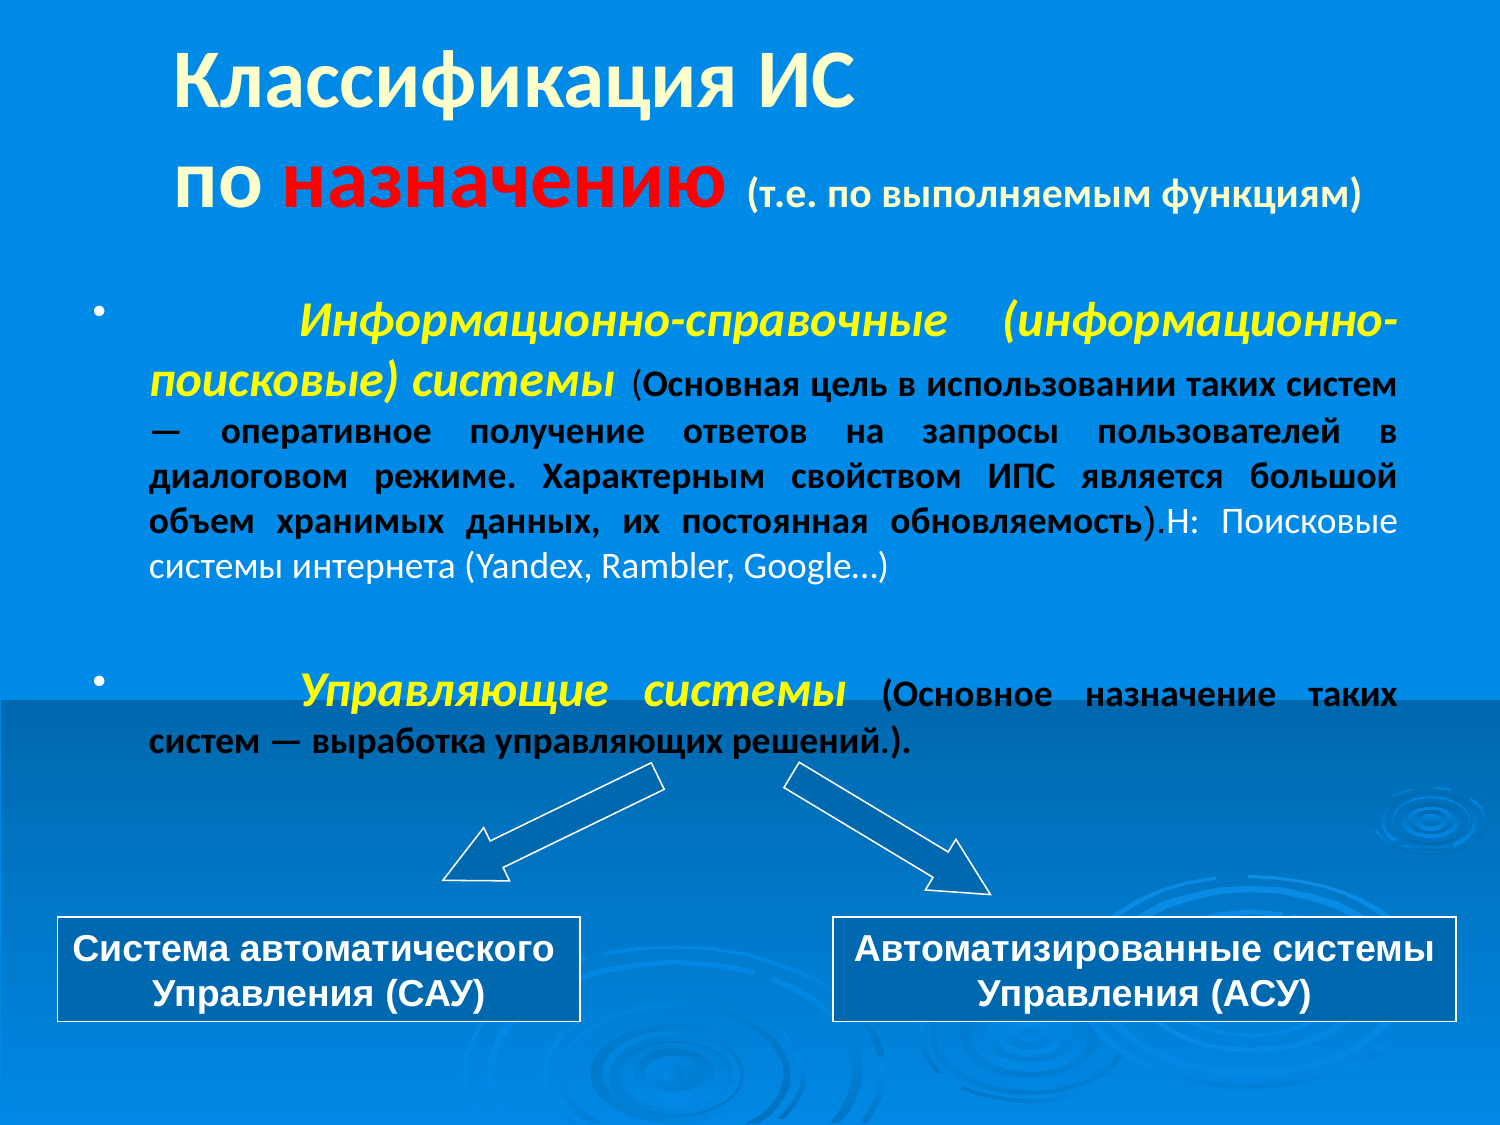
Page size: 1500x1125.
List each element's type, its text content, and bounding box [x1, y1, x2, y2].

text_box Система автоматического Управления (САУ) [57, 916, 581, 1022]
title Классификация ИС по назначению (т.е. по выполняемым функциям) [135, 31, 1402, 218]
text_box Автоматизированные системы Управления (АСУ) [832, 916, 1457, 1022]
text_box Информационно-справочные (информационно-поисковые) системы (Основная цель в использовании таких систем — оперативное получение ответов на запросы пользователей в диалоговом режиме. Характерным свойством ИПС является большой объем хранимых данных, их постоянная обновляемость).Н: Поисковые системы интернета (Yandex, Rambler, Google…) Управляющие системы (Основное назначение таких систем — выработка управляющих решений.). [64, 278, 1414, 1047]
text_box [442, 762, 665, 881]
text_box [783, 762, 991, 895]
